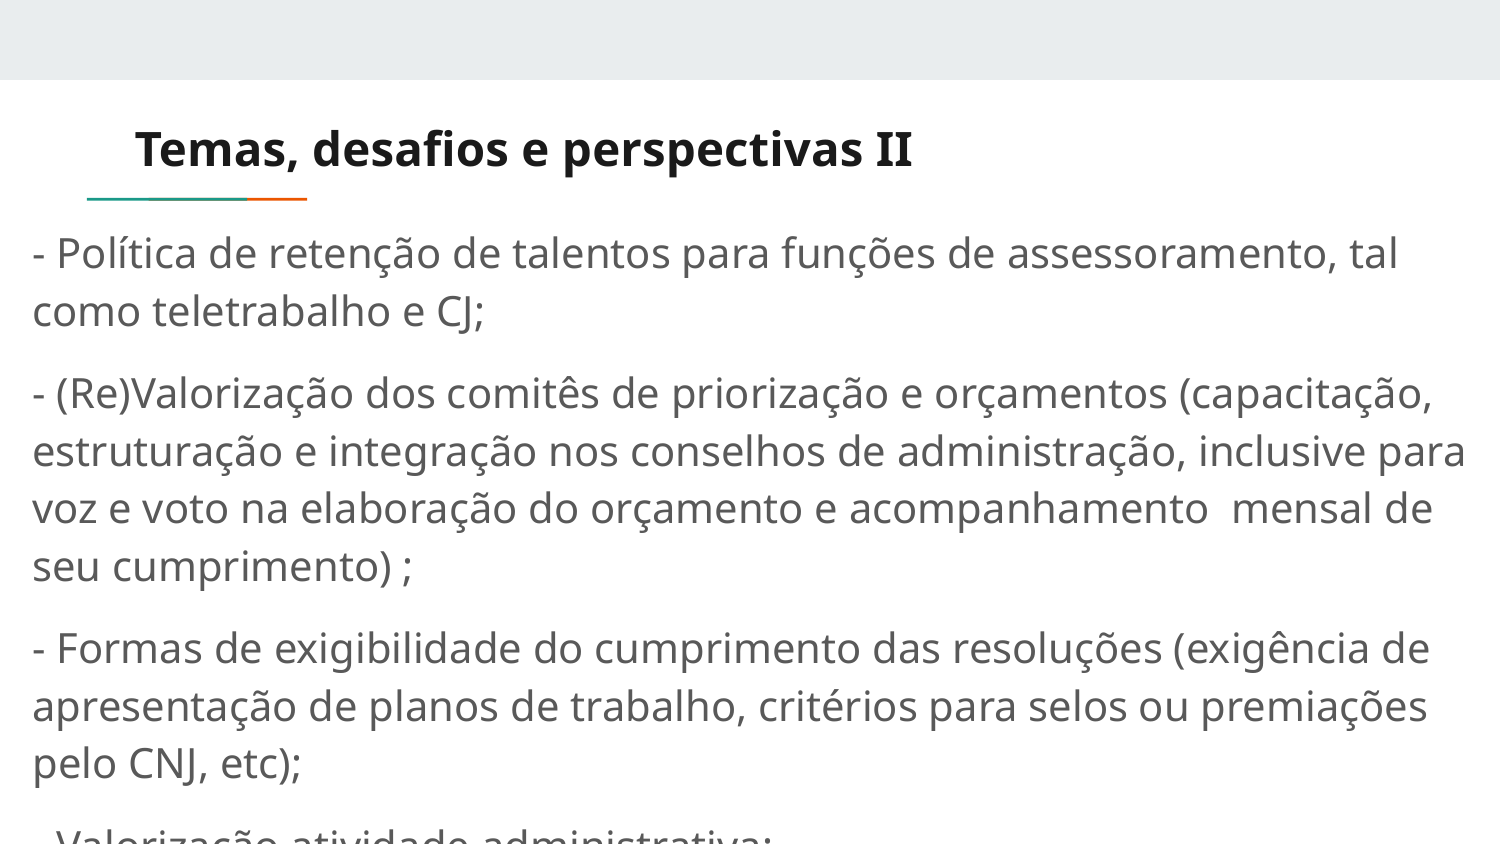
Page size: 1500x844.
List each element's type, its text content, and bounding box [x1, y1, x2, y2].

title Temas, desafios e perspectivas II [119, 104, 1381, 192]
list - Política de retenção de talentos para funções de assessoramento, tal como teletrabalho e CJ; - (Re)Valorização dos comitês de priorização e orçamentos (capacitação, estruturação e integração nos conselhos de administração, inclusive para voz e voto na elaboração do orçamento e acompanhamento mensal de seu cumprimento) ; - Formas de exigibilidade do cumprimento das resoluções (exigência de apresentação de planos de trabalho, critérios para selos ou premiações pelo CNJ, etc); - Valorização atividade administrativa; [17, 204, 1500, 844]
